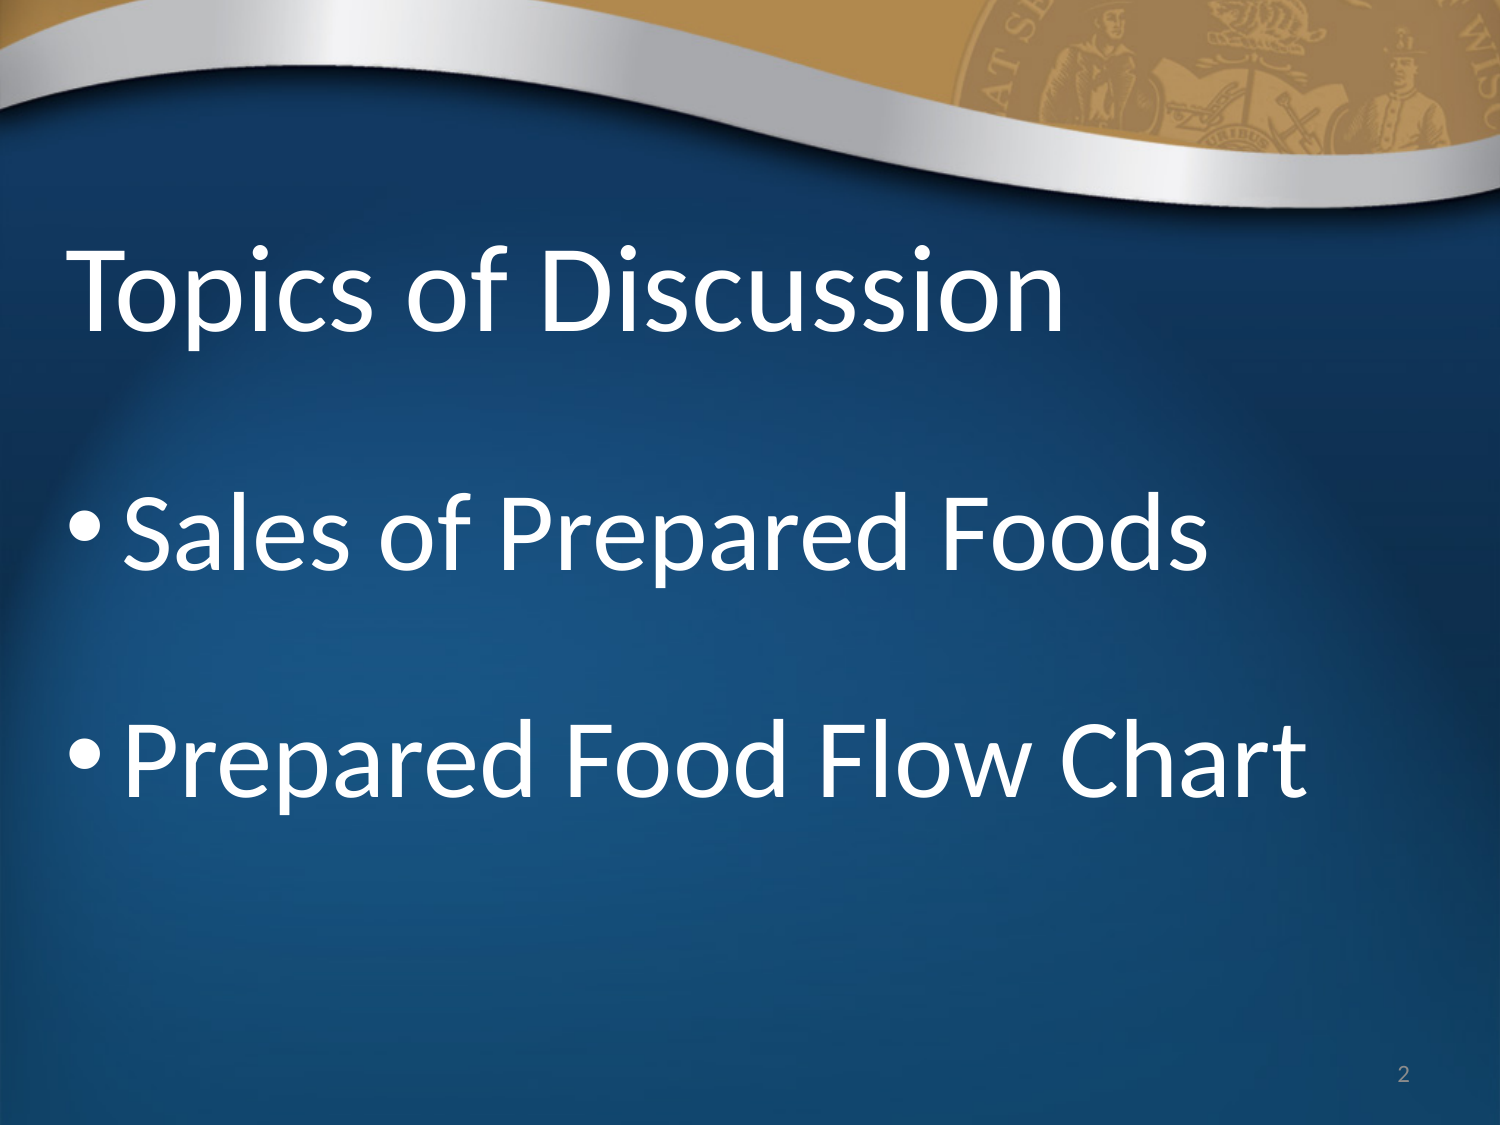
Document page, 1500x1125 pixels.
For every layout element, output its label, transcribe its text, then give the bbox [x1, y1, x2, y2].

slide_number 2 [1074, 1042, 1425, 1103]
list Sales of Prepared Foods Prepared Food Flow Chart [50, 450, 1400, 1003]
picture [0, 0, 1500, 1125]
title Topics of Discussion [50, 187, 1400, 375]
